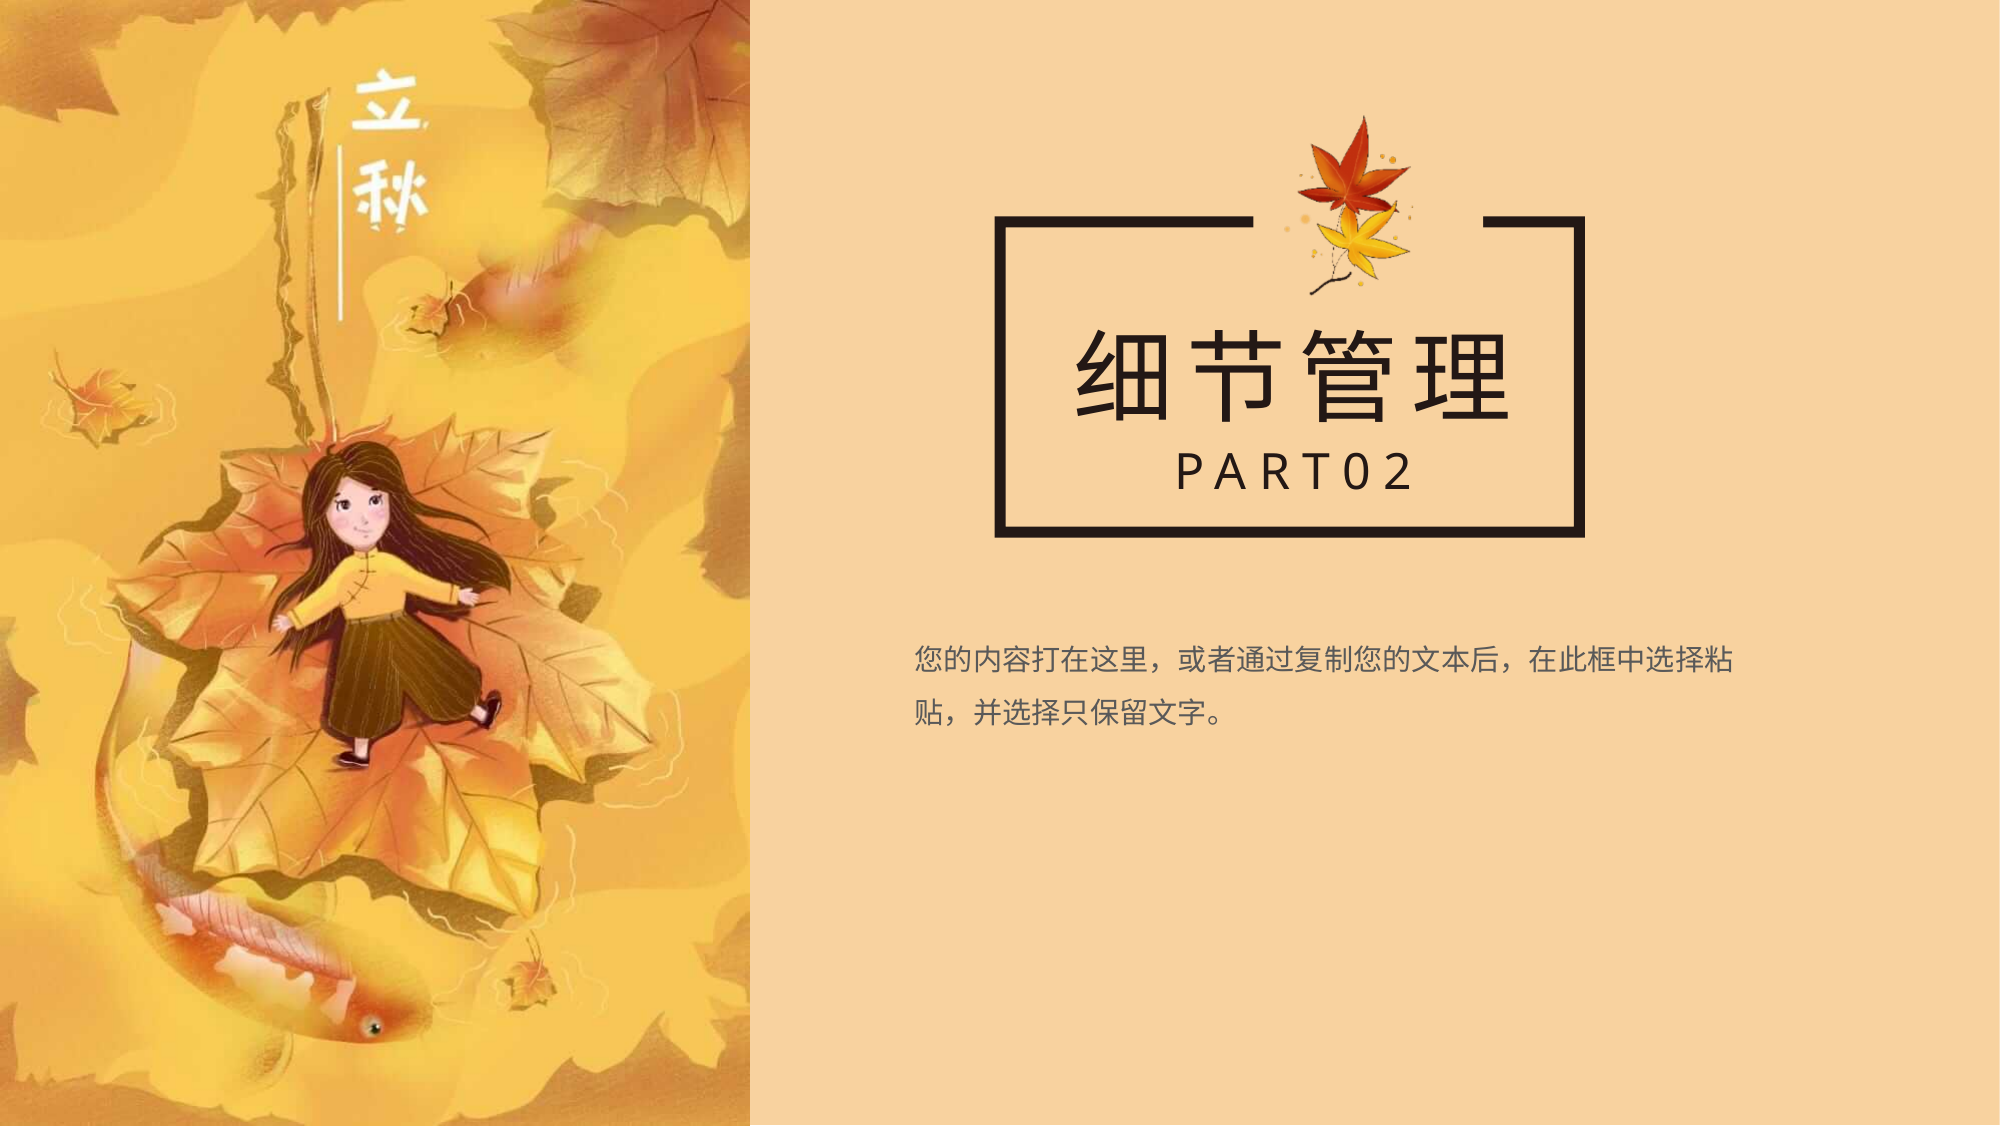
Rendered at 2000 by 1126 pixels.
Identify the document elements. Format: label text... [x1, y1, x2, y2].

text_box 您的内容打在这里，或者通过复制您的文本后，在此框中选择粘贴，并选择只保留文字。 [899, 616, 1761, 737]
picture [0, 0, 751, 1126]
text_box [994, 91, 1586, 538]
